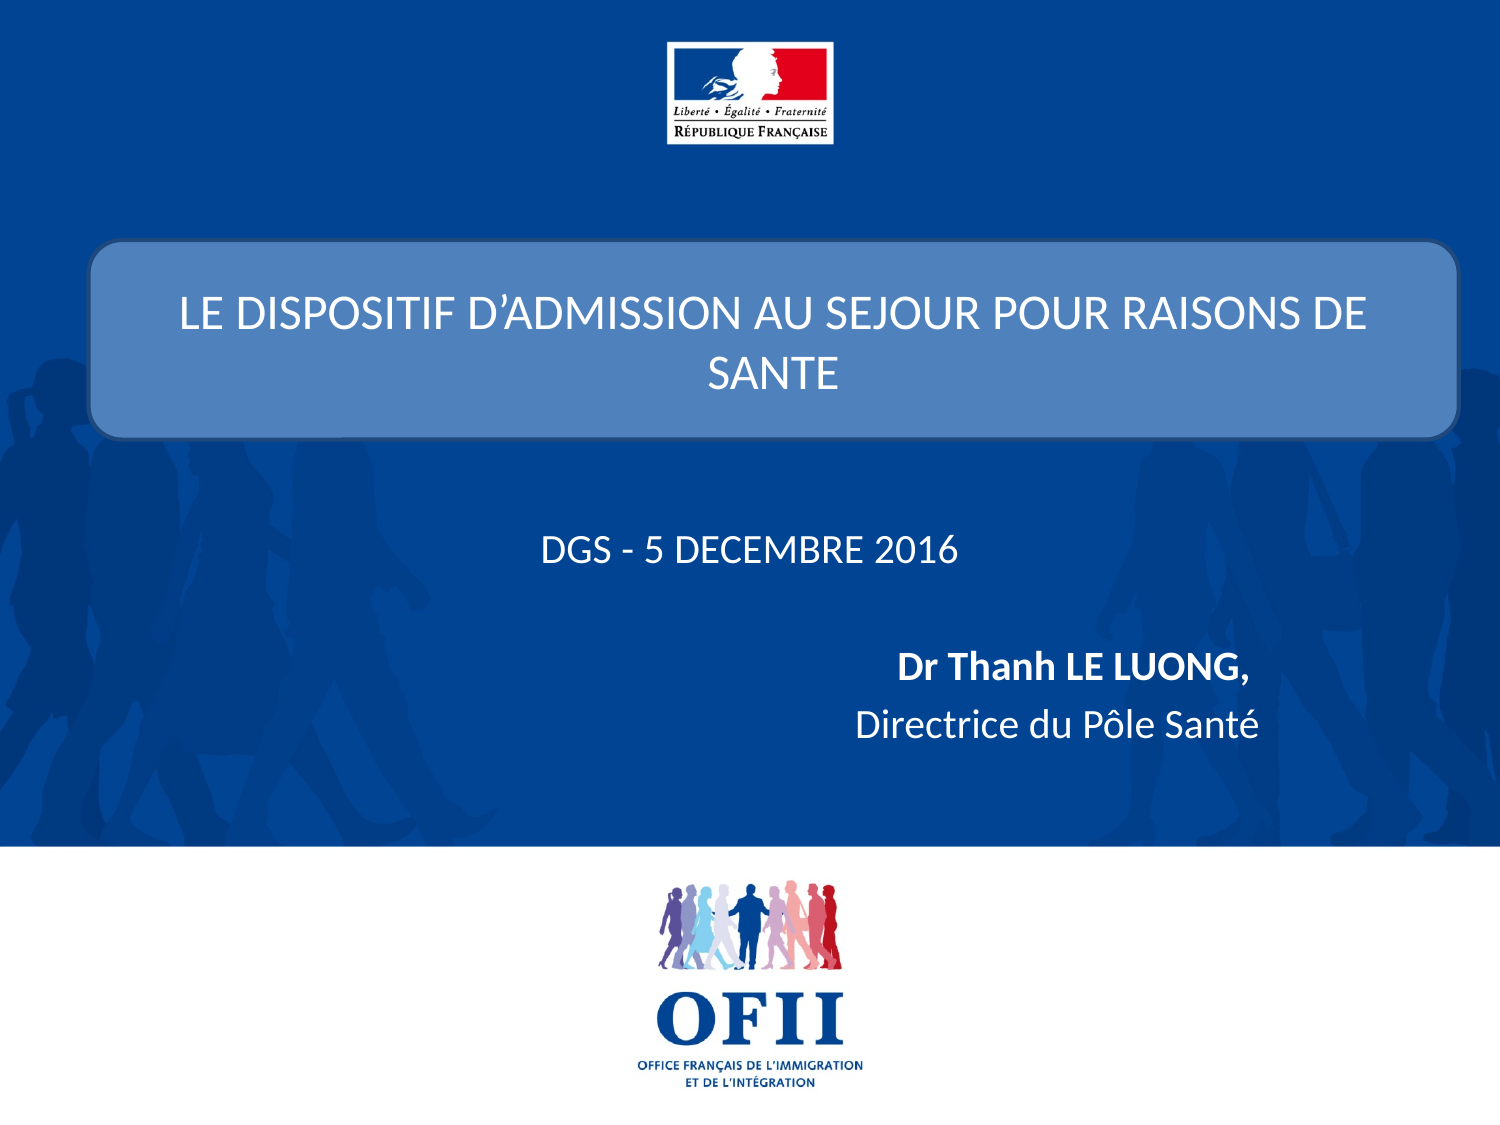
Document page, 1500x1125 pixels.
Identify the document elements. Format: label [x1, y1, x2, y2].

picture [0, 0, 1500, 1125]
text_box [88, 217, 1459, 460]
